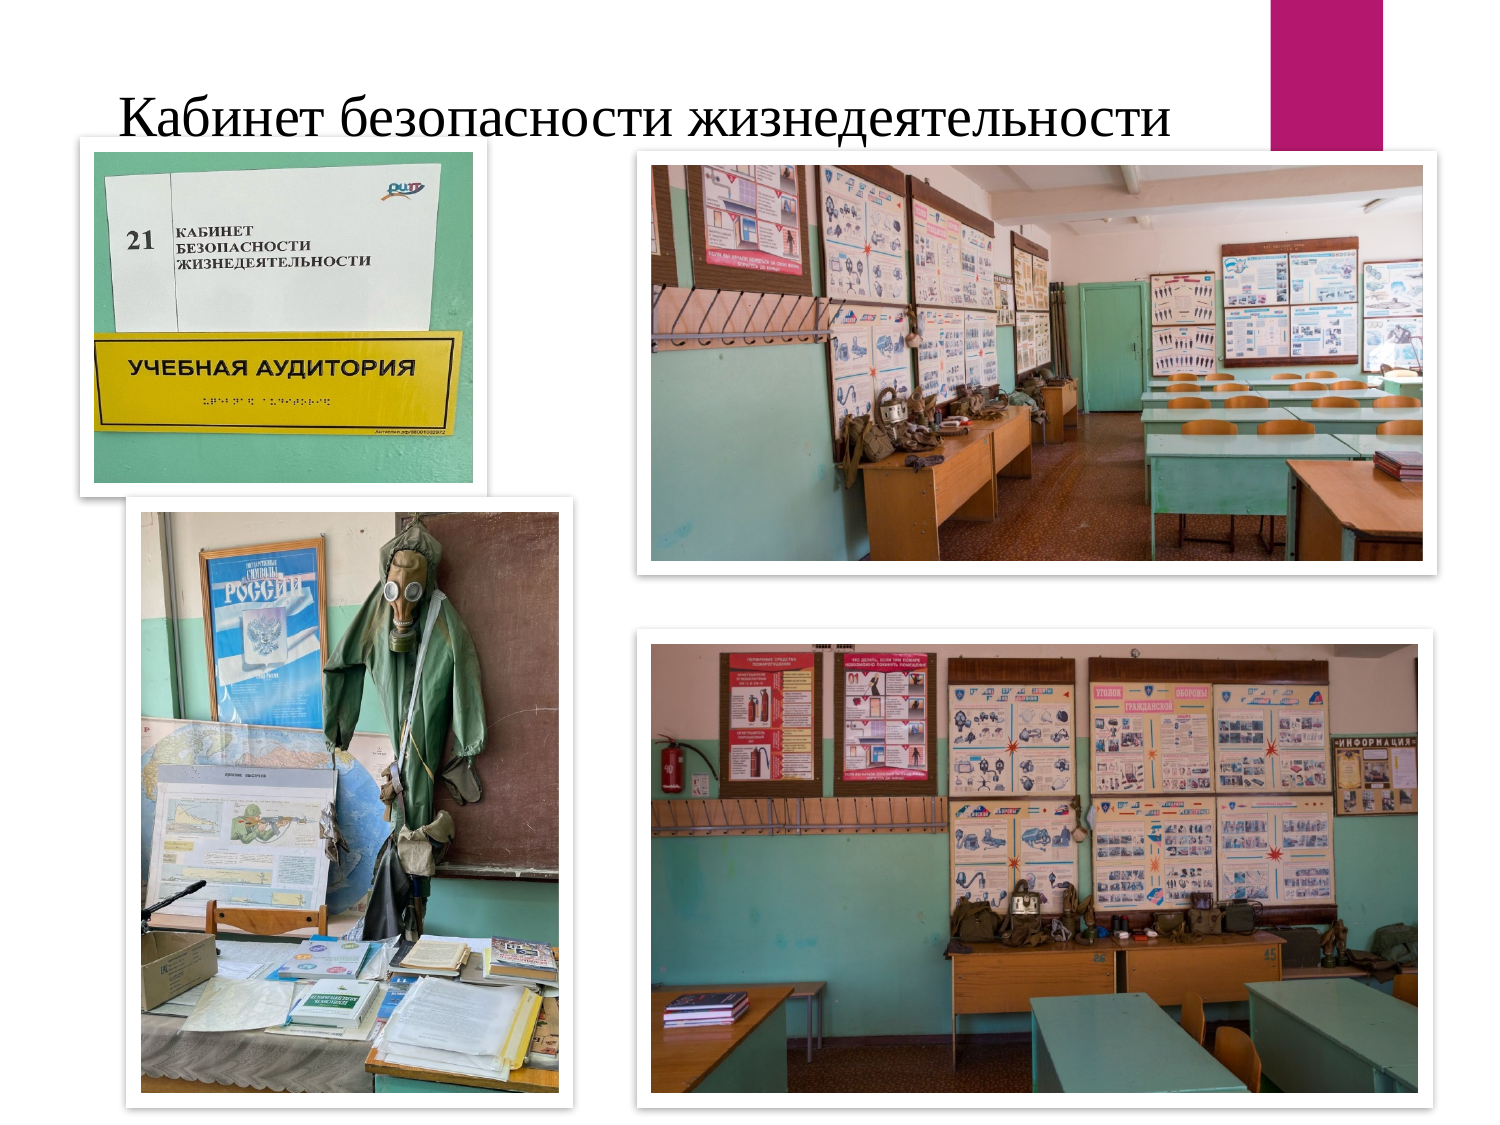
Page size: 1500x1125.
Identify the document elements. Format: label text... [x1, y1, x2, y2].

picture [651, 643, 1419, 1094]
title Кабинет безопасности жизнедеятельности [103, 59, 1397, 176]
picture [140, 511, 559, 1094]
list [651, 165, 1423, 561]
picture [93, 151, 473, 483]
